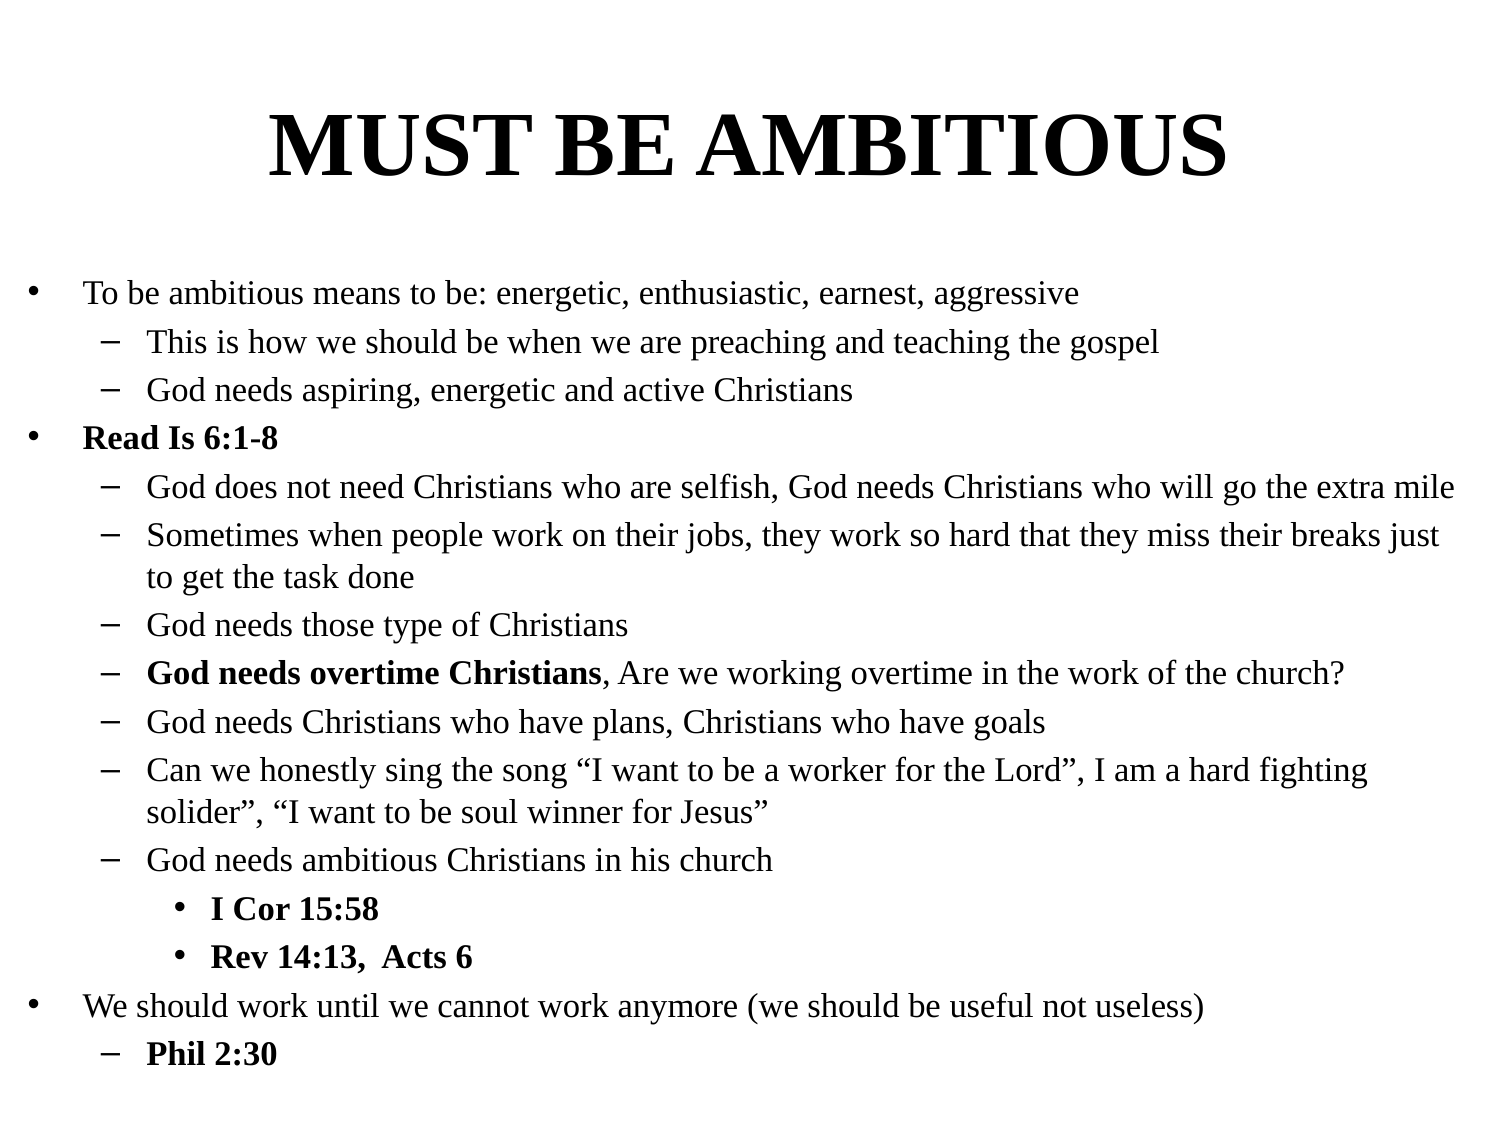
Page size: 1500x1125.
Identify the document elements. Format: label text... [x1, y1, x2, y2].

title MUST BE AMBITIOUS [75, 45, 1425, 233]
list To be ambitious means to be: energetic, enthusiastic, earnest, aggressive This is how we should be when we are preaching and teaching the gospel God needs aspiring, energetic and active Christians Read Is 6:1-8 God does not need Christians who are selfish, God needs Christians who will go the extra mile Sometimes when people work on their jobs, they work so hard that they miss their breaks just to get the task done God needs those type of Christians God needs overtime Christians, Are we working overtime in the work of the church? God needs Christians who have plans, Christians who have goals Can we honestly sing the song “I want to be a worker for the Lord”, I am a hard fighting solider”, “I want to be soul winner for Jesus” God needs ambitious Christians in his church I Cor 15:58 Rev 14:13, Acts 6 We should work until we cannot work anymore (we should be useful not useless) Phil 2:30 [12, 262, 1488, 1113]
